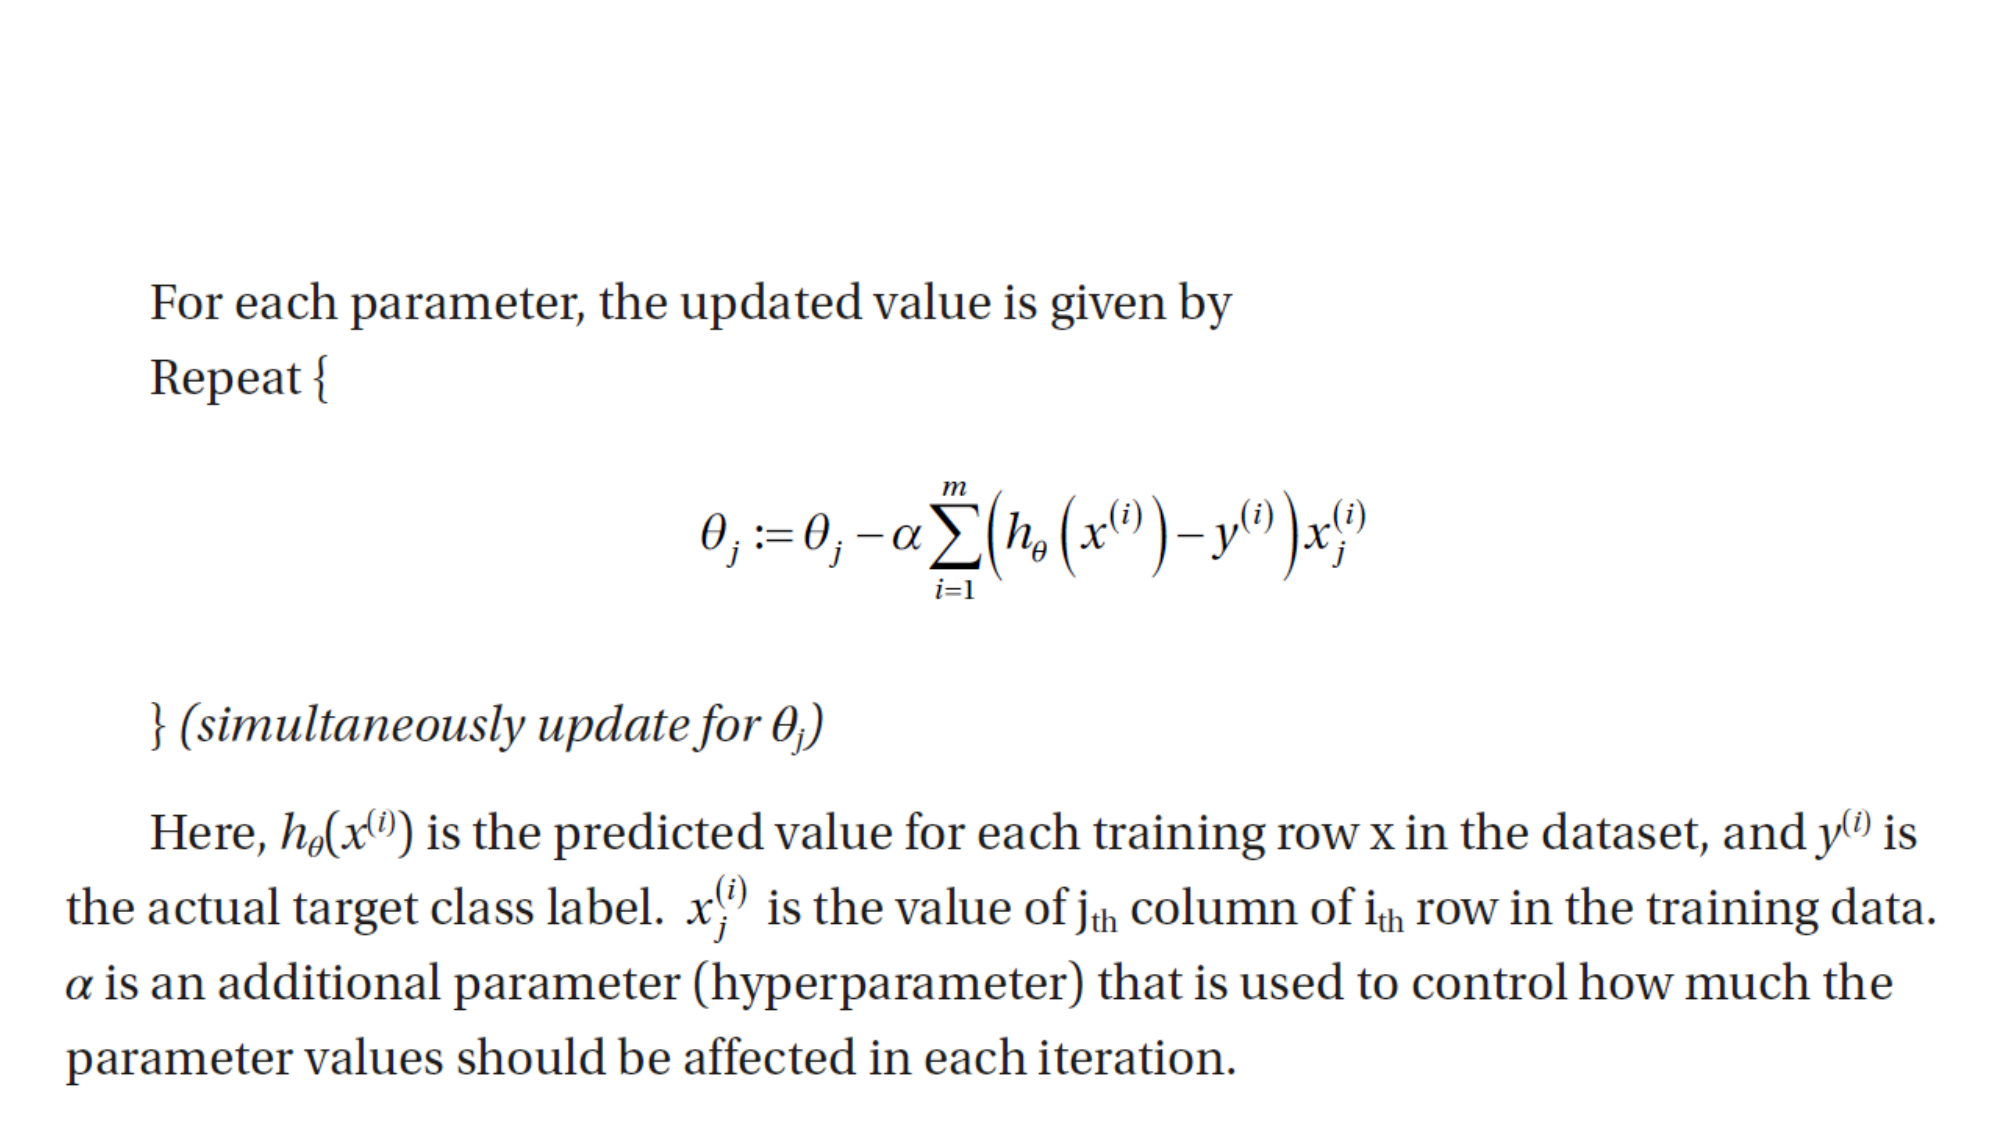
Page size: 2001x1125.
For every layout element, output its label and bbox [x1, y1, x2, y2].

picture [56, 263, 1944, 1095]
